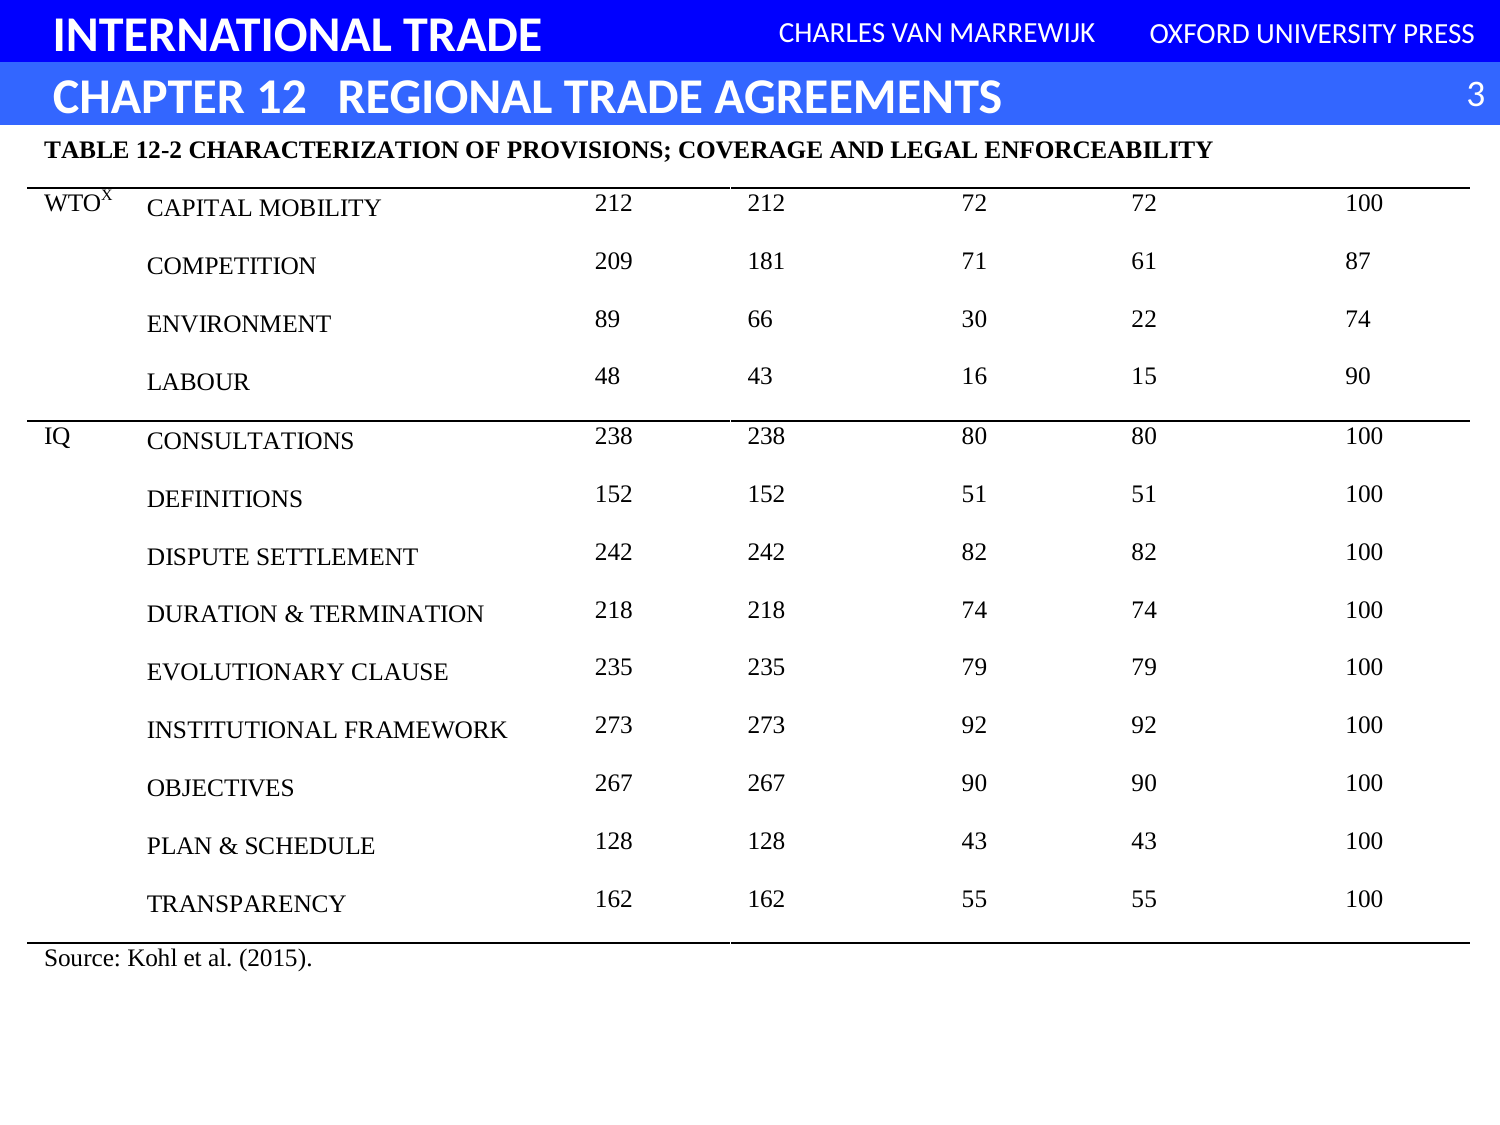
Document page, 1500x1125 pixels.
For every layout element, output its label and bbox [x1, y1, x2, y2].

picture [24, 135, 1500, 1007]
